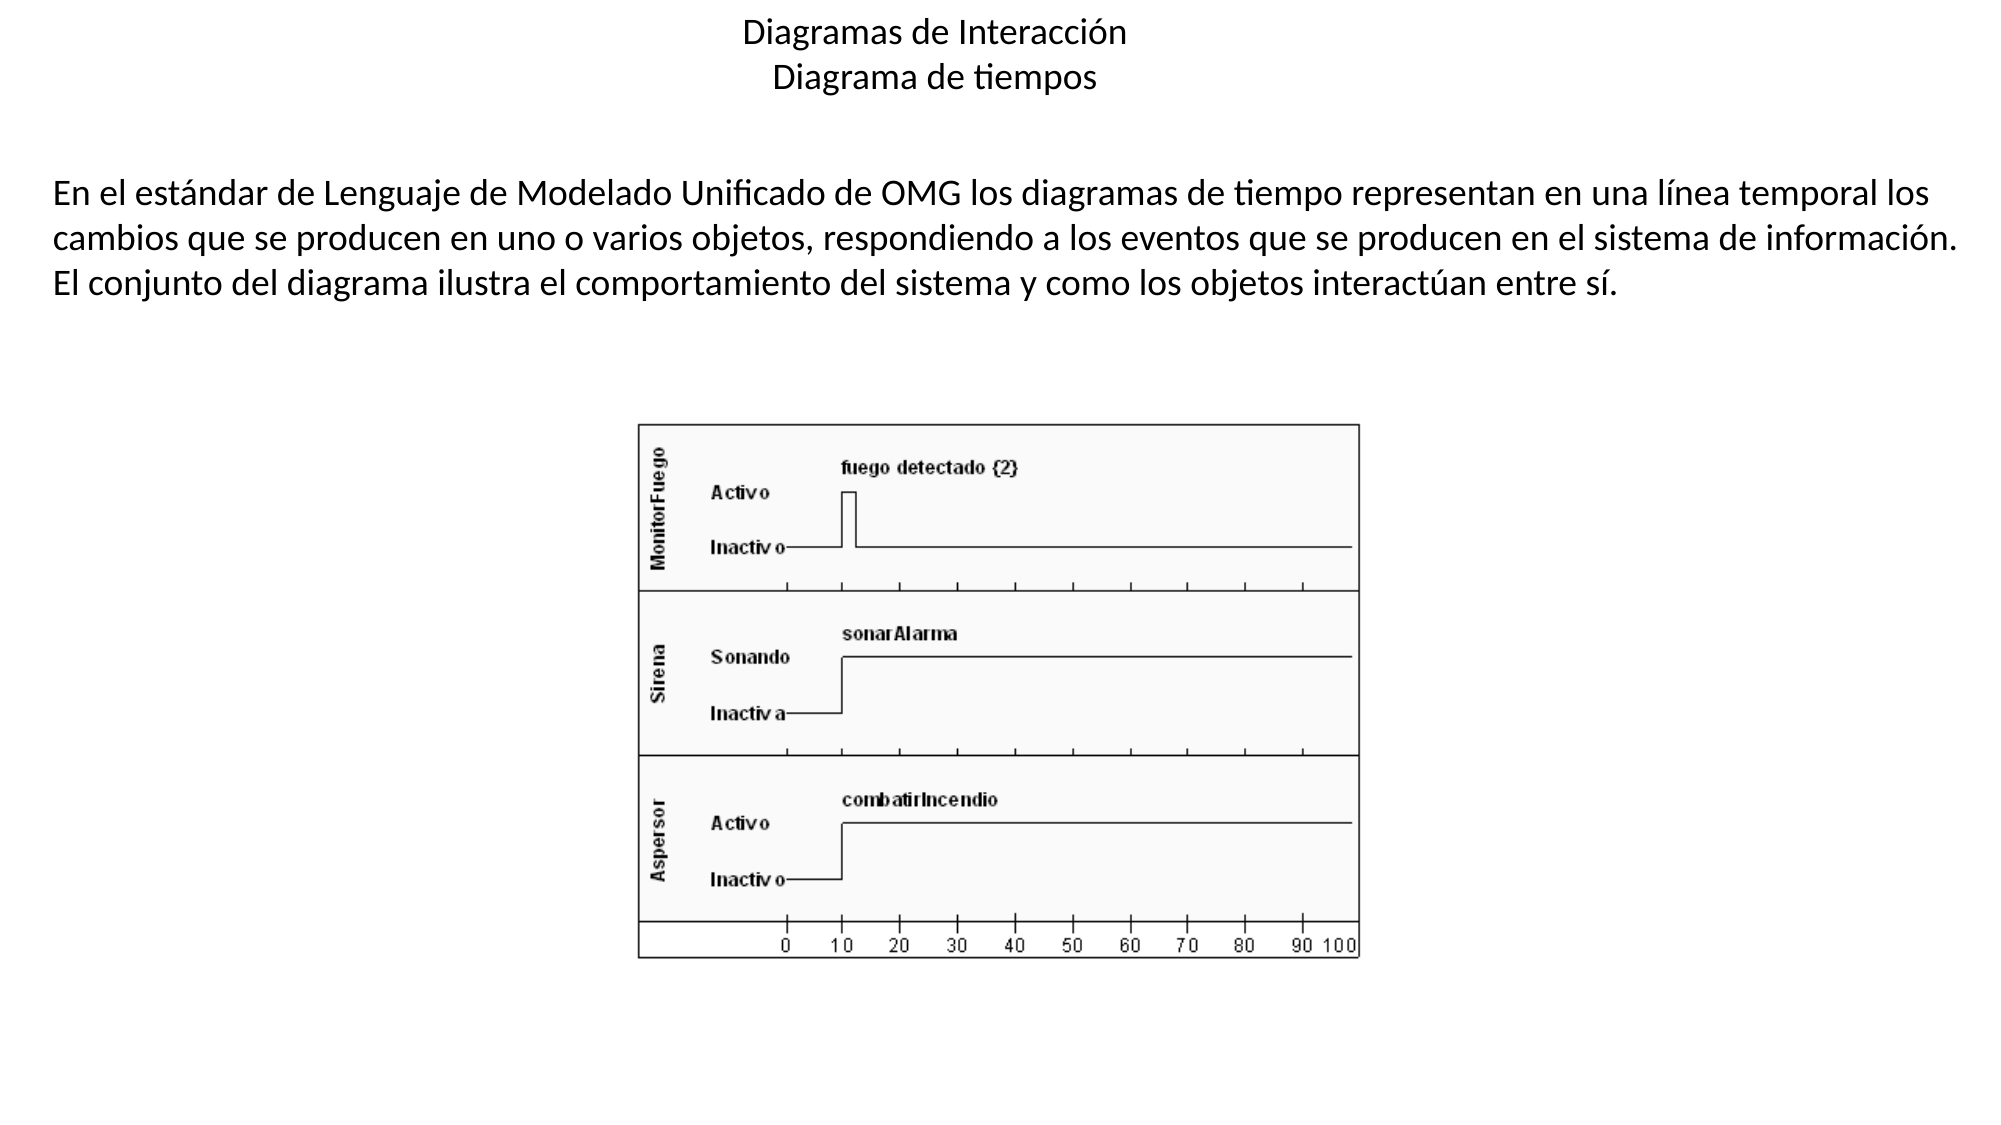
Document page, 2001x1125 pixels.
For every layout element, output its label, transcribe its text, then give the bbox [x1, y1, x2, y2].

text_box En el estándar de Lenguaje de Modelado Unificado de OMG los diagramas de tiempo representan en una línea temporal los cambios que se producen en uno o varios objetos, respondiendo a los eventos que se producen en el sistema de información. El conjunto del diagrama ilustra el comportamiento del sistema y como los objetos interactúan entre sí. [38, 160, 1984, 356]
text_box Diagramas de Interacción Diagrama de tiempos [435, 0, 1436, 105]
picture [631, 418, 1368, 965]
